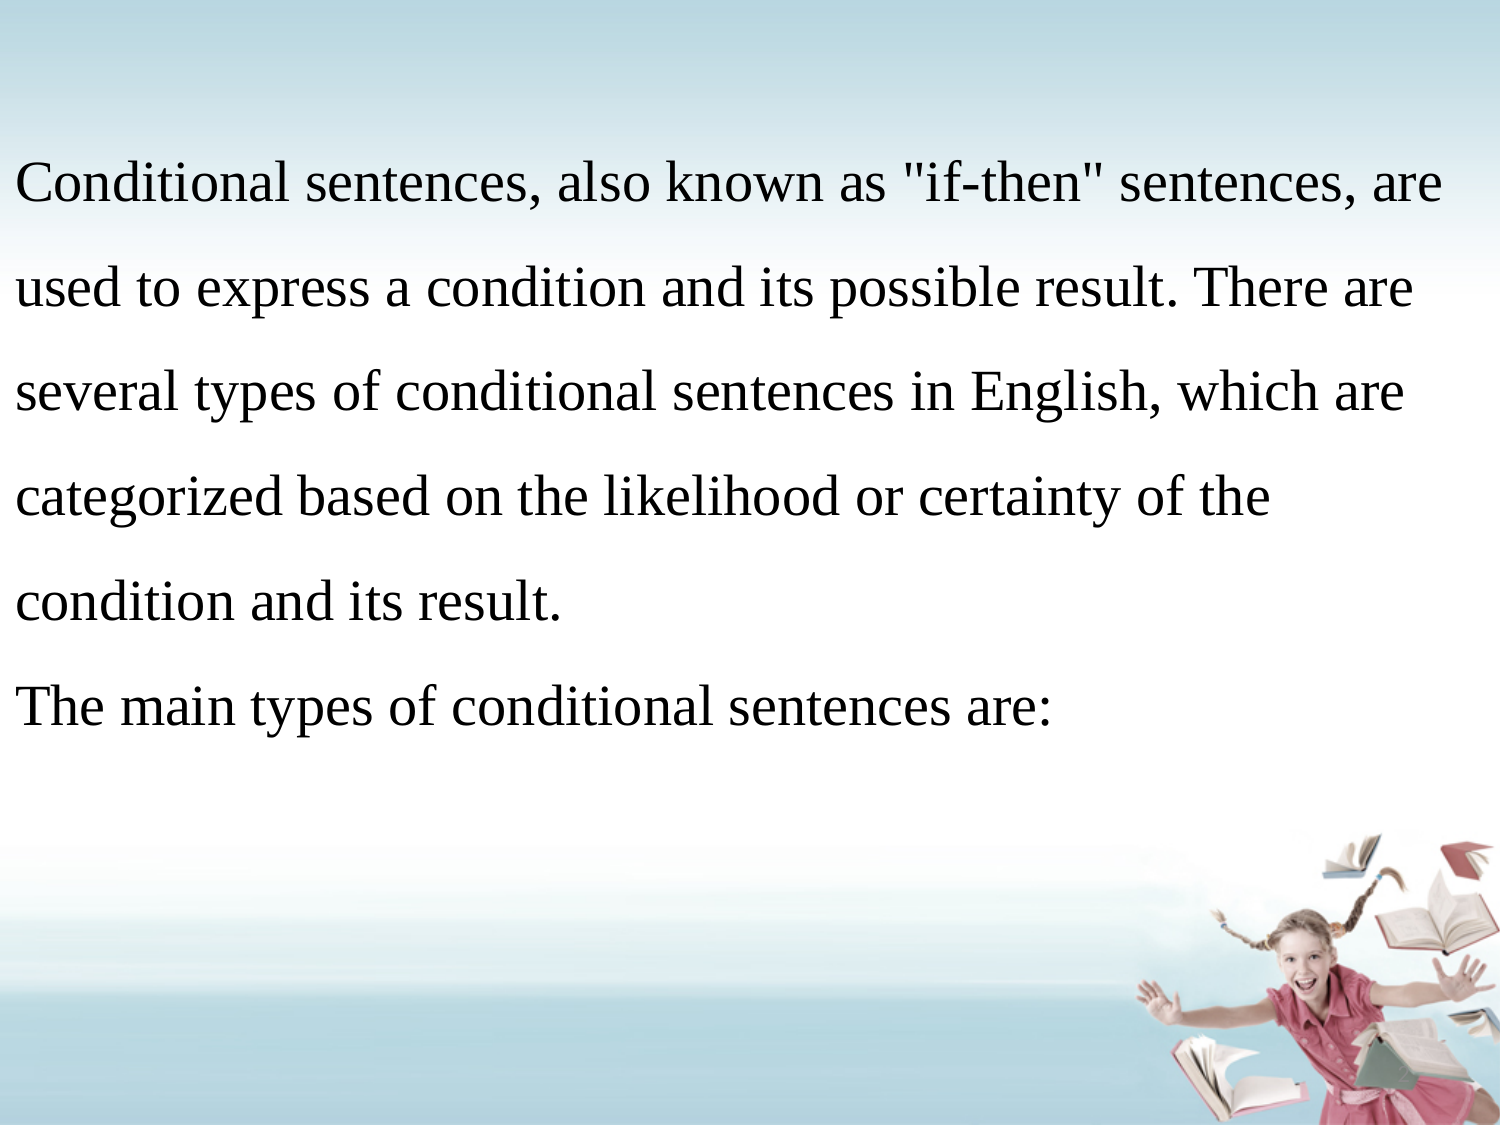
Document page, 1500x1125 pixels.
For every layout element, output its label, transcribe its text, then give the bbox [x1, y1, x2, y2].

slide_number 2 [1074, 1042, 1425, 1103]
title Conditional sentences, also known as "if-then" sentences, are used to express a condition and its possible result. There are several types of conditional sentences in English, which are categorized based on the likelihood or certainty of the condition and its result. The main types of conditional sentences are: [0, 0, 1500, 1125]
